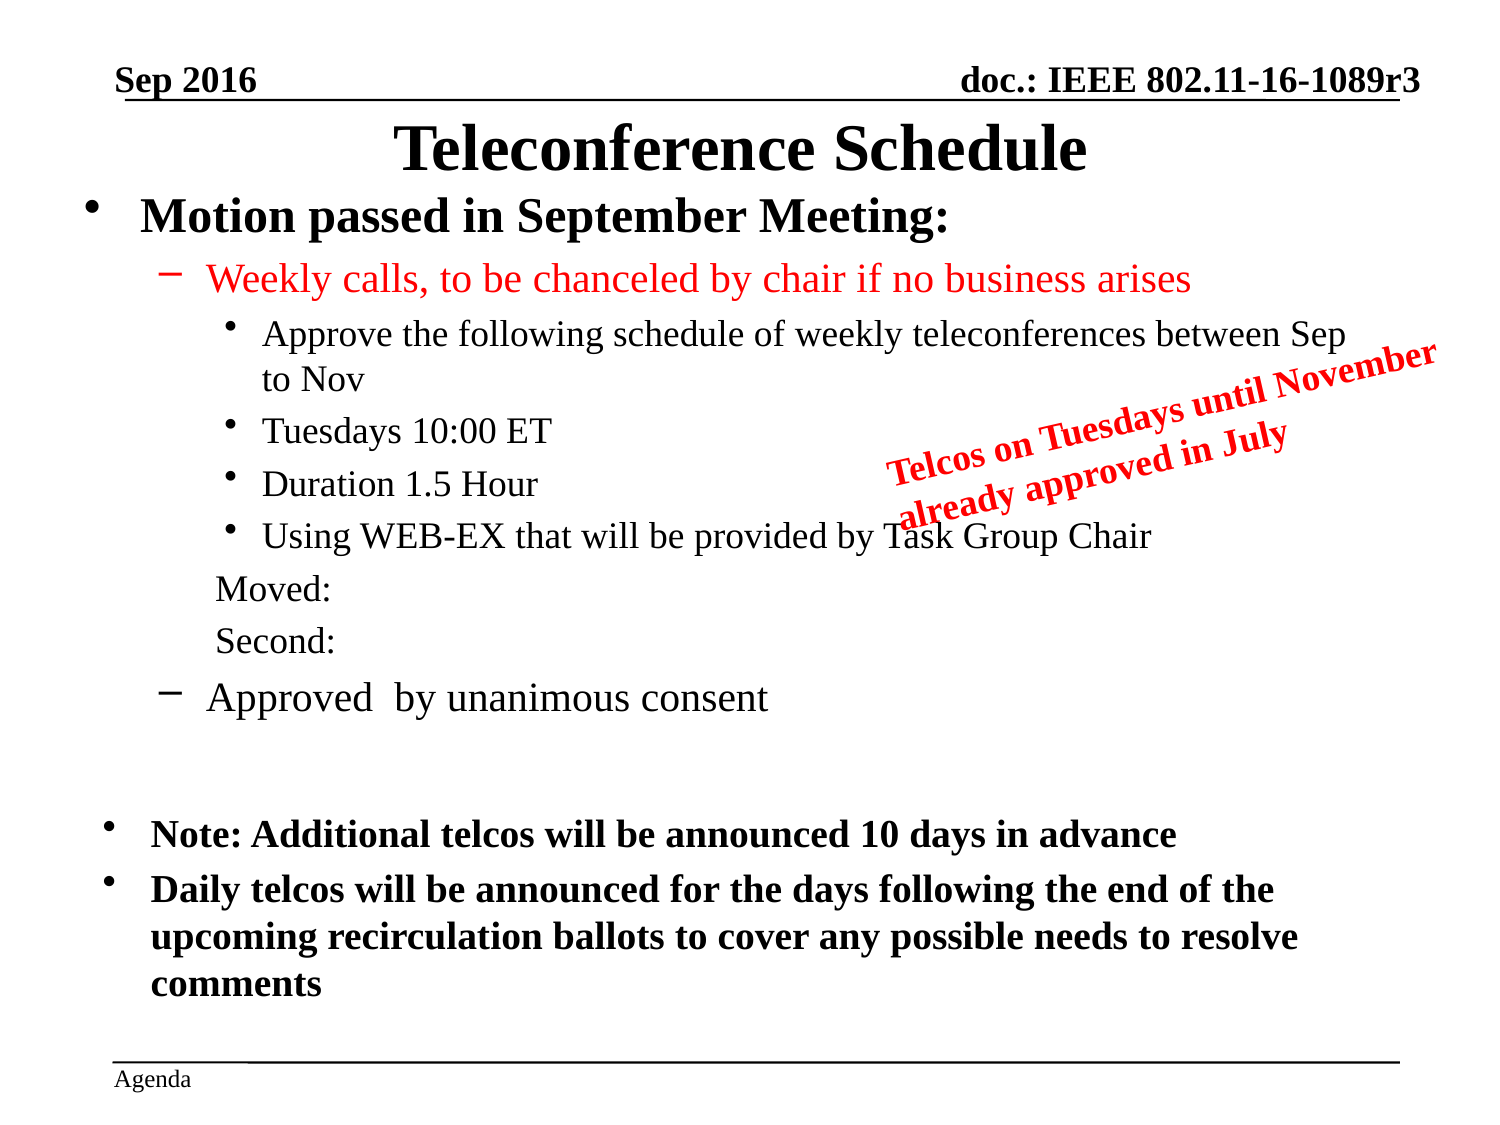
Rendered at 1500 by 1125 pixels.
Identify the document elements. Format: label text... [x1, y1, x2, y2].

text_box Note: Additional telcos will be announced 10 days in advance Daily telcos will be announced for the days following the end of the upcoming recirculation ballots to cover any possible needs to resolve comments [87, 799, 1394, 1013]
text_box Telcos on Tuesdays until November already approved in July [866, 312, 1477, 549]
list Motion passed in September Meeting: Weekly calls, to be chanceled by chair if no business arises Approve the following schedule of weekly teleconferences between Sep to Nov Tuesdays 10:00 ET Duration 1.5 Hour Using WEB-EX that will be provided by Task Group Chair Moved: Second: Approved by unanimous consent [68, 174, 1376, 788]
title Teleconference Schedule [112, 112, 1388, 176]
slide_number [114, 54, 265, 101]
